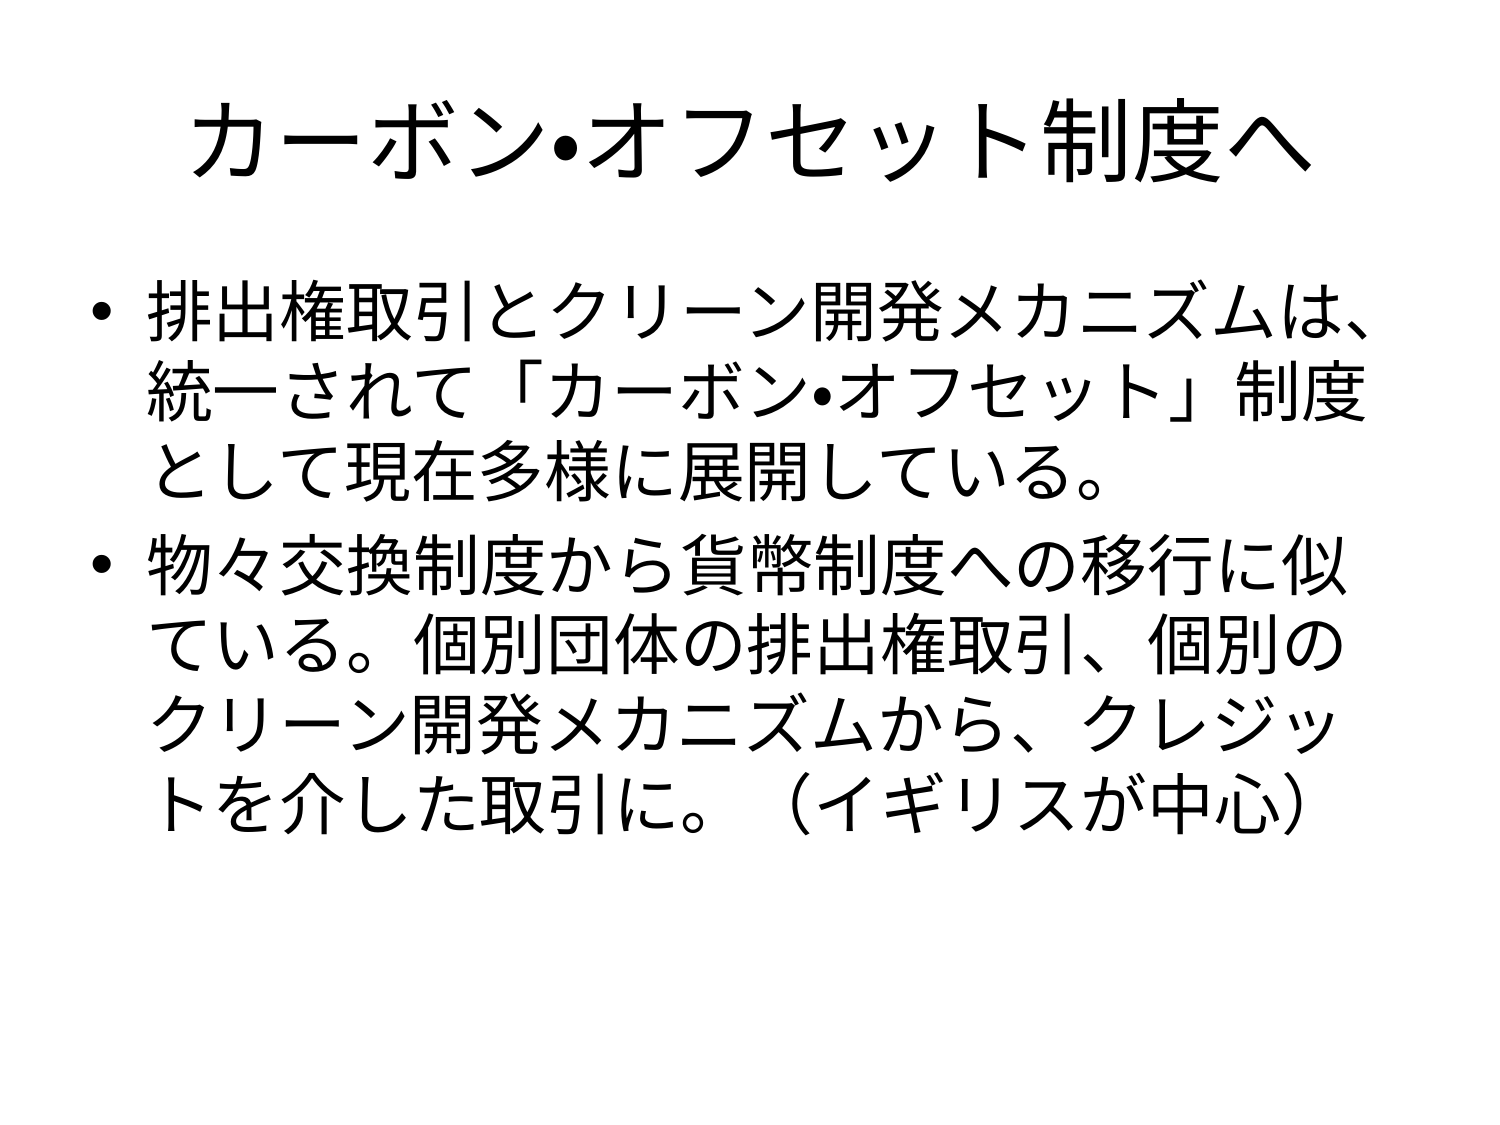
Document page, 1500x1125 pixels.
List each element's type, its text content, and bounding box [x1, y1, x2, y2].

title カーボン・オフセット制度へ [75, 45, 1425, 233]
list 排出権取引とクリーン開発メカニズムは、統一されて「カーボン・オフセット」制度として現在多様に展開している。 物々交換制度から貨幣制度への移行に似ている。個別団体の排出権取引、個別のクリーン開発メカニズムから、クレジットを介した取引に。（イギリスが中心） [75, 262, 1425, 1005]
